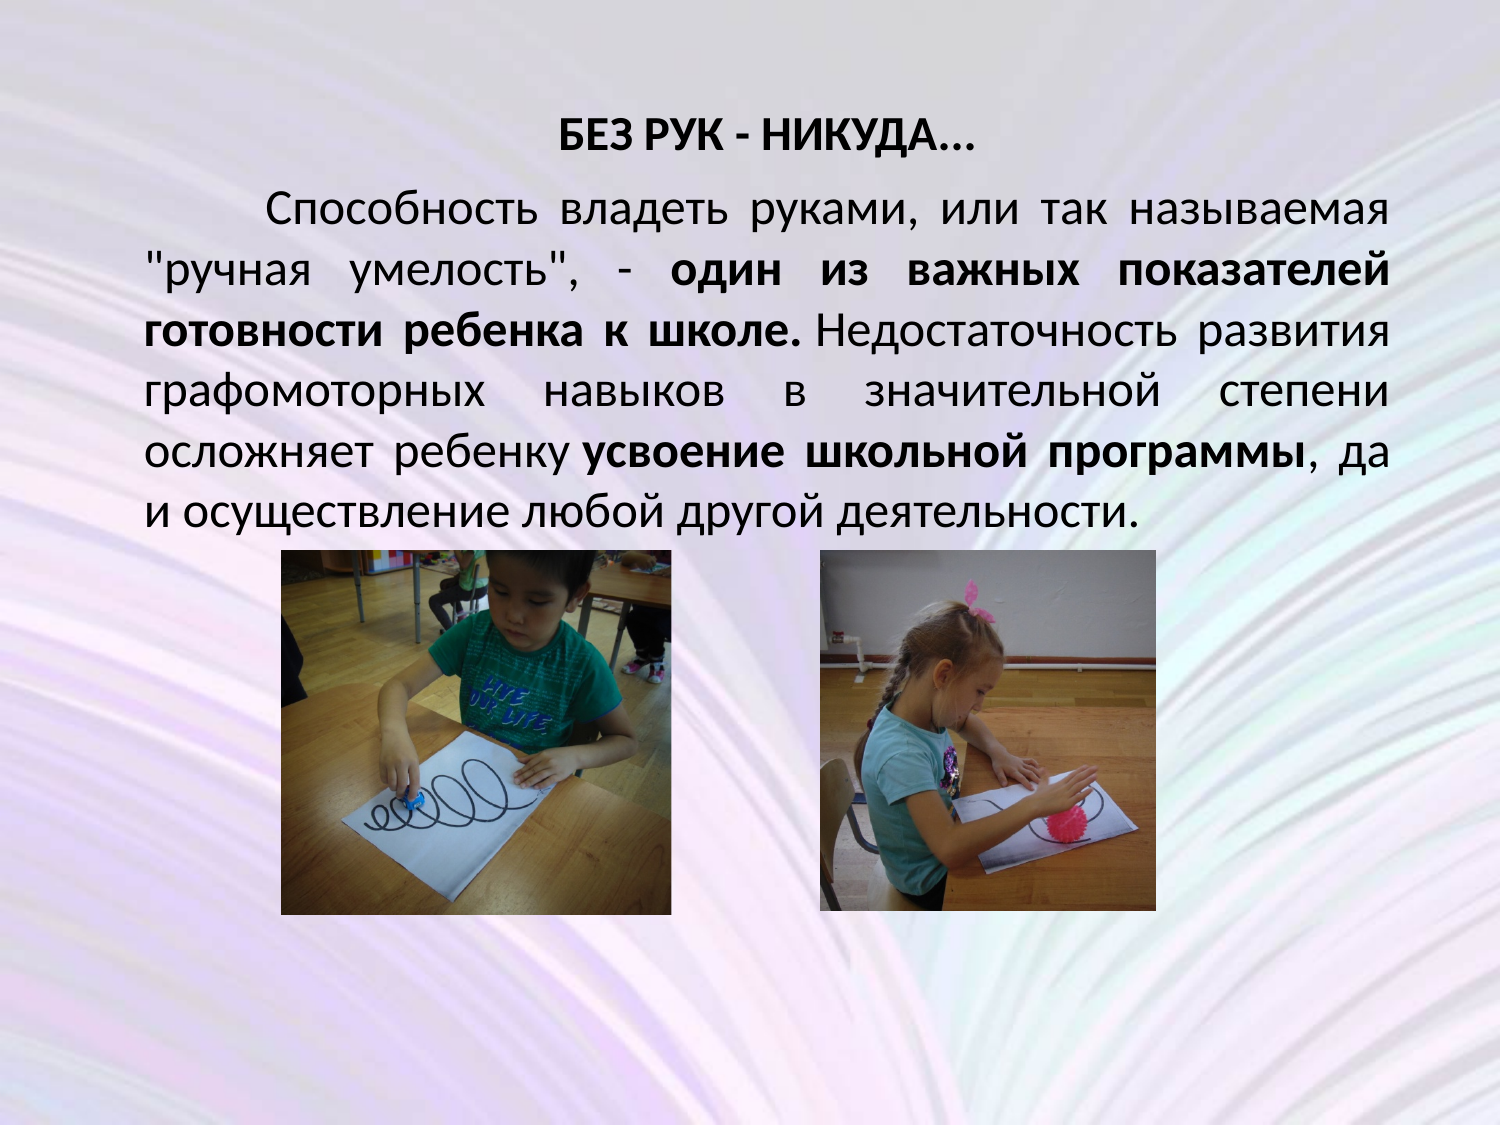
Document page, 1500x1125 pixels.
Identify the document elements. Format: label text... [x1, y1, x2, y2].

list БЕЗ РУК - НИКУДА... Способность владеть руками, или так называемая "ручная умелость", - один из важных показателей готовности ребенка к школе. Недостаточность развития графомоторных навыков в значительной степени осложняет ребенку усвоение школьной программы, да и осуществление любой другой деятельности. [128, 93, 1407, 622]
picture [0, 0, 1500, 1125]
